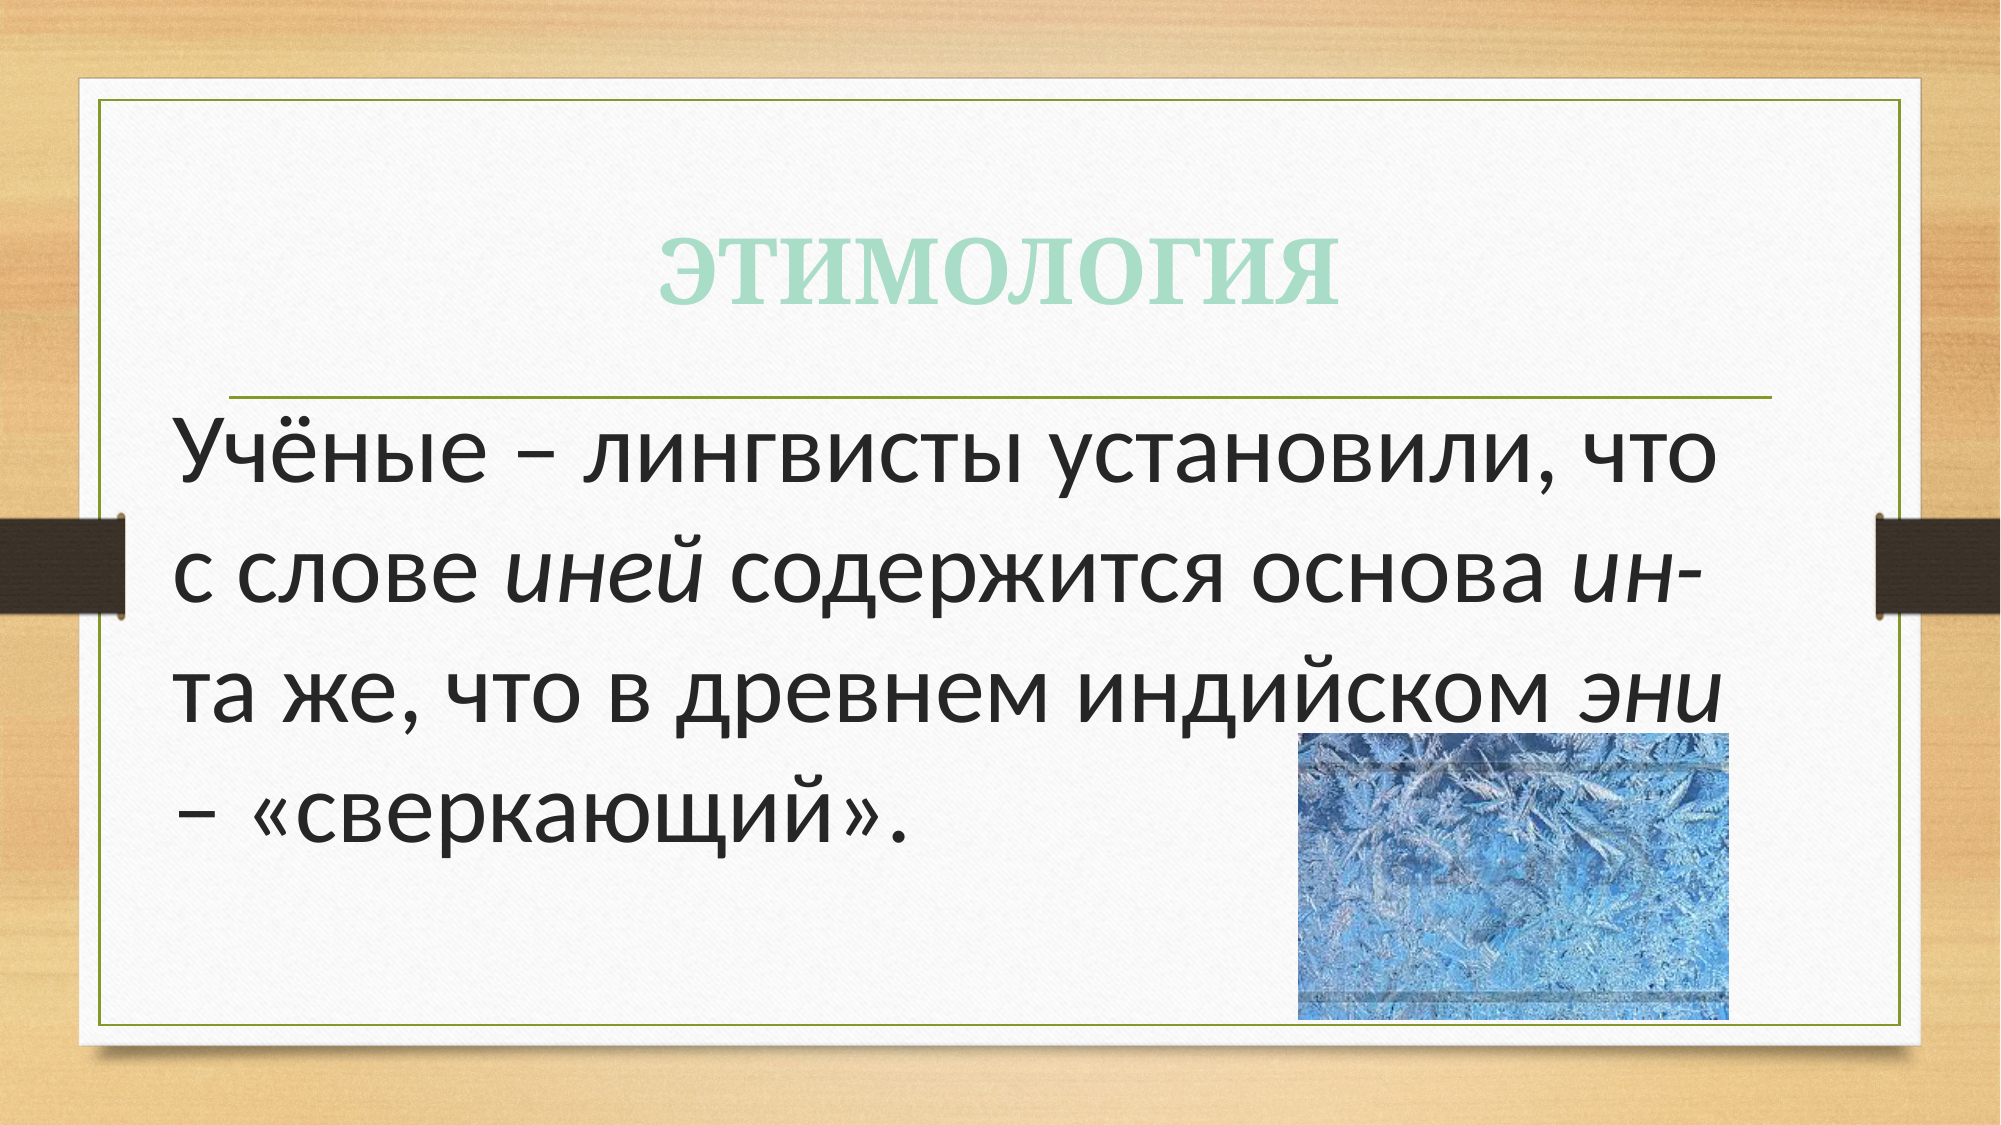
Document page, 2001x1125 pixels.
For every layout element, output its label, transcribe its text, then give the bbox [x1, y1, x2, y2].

picture [0, 0, 2001, 1125]
list Учёные – лингвисты установили, что с слове иней содержится основа ин- та же, что в древнем индийском эни – «сверкающий». [157, 375, 1788, 964]
title ЭТИМОЛОГИЯ [212, 161, 1788, 375]
